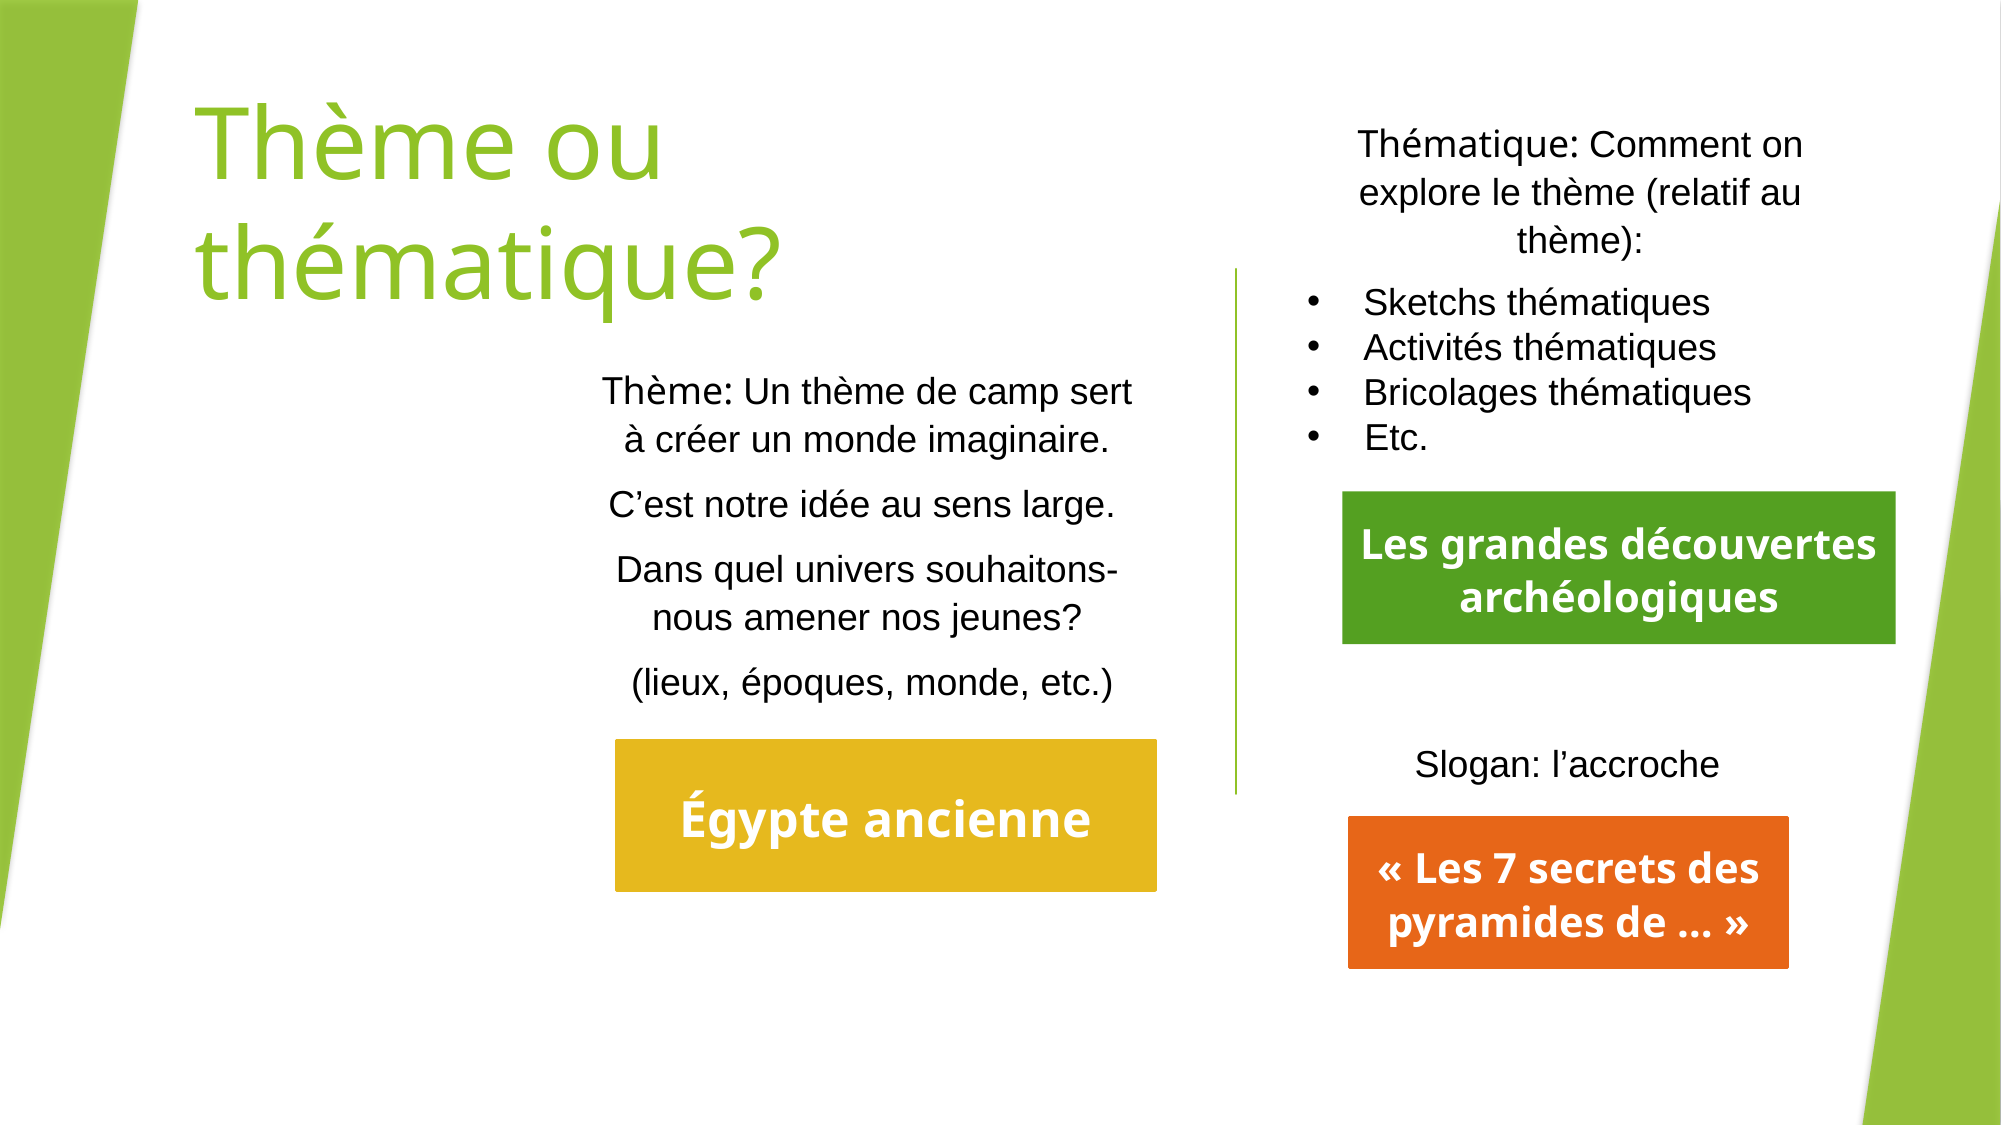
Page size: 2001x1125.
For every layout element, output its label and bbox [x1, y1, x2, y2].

text_box [0, 0, 2000, 1125]
